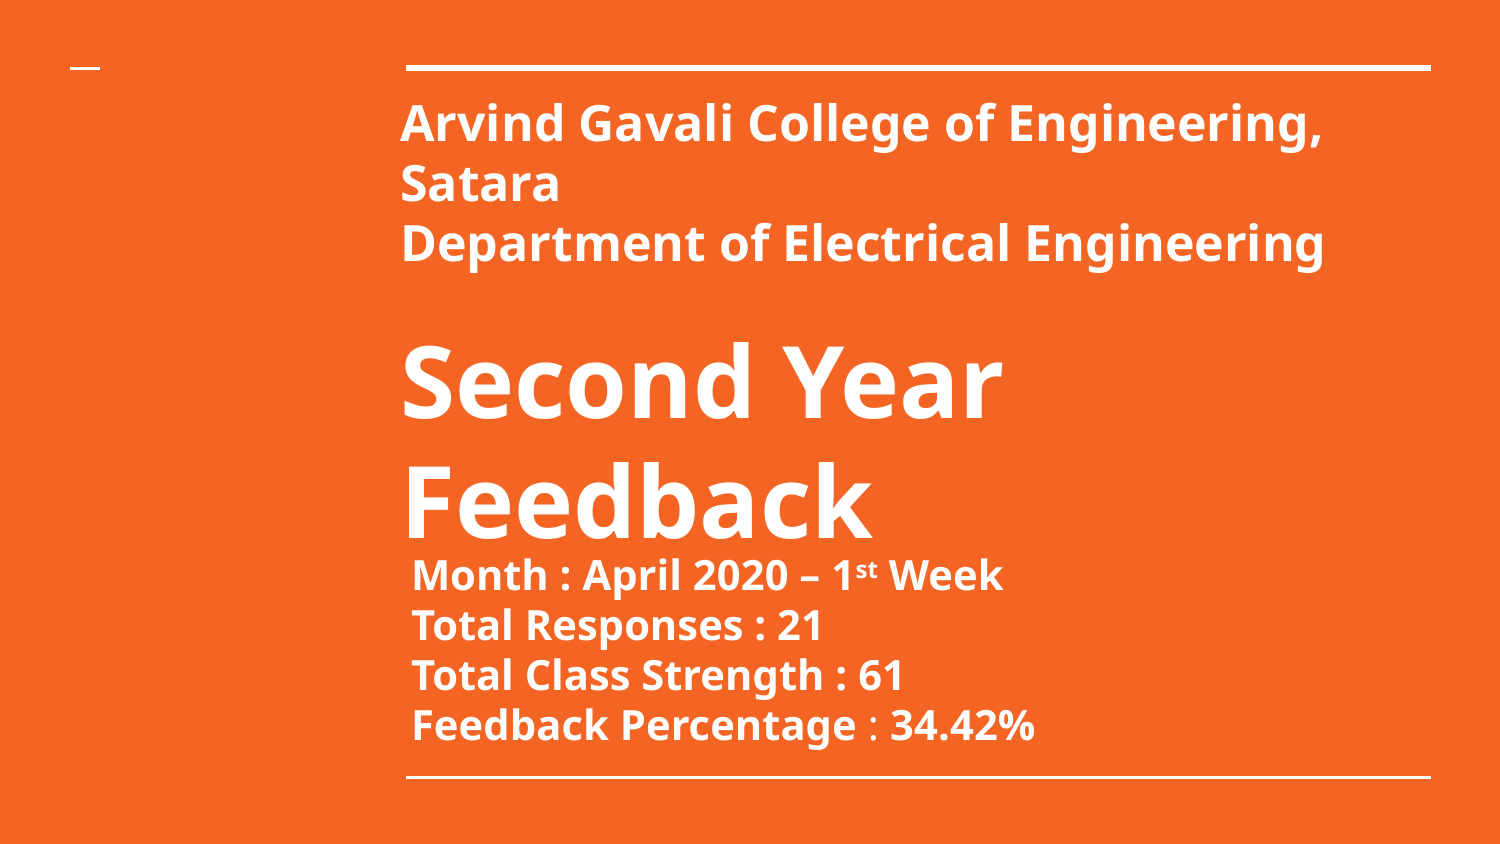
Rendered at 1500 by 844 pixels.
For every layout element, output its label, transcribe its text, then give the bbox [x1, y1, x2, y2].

title Arvind Gavali College of Engineering, Satara Department of Electrical Engineering Second Year Feedback [385, 76, 1424, 337]
subtitle Month : April 2020 – 1st Week Total Responses : 21 Total Class Strength : 61 Feedback Percentage : 34.42% [396, 560, 1435, 765]
